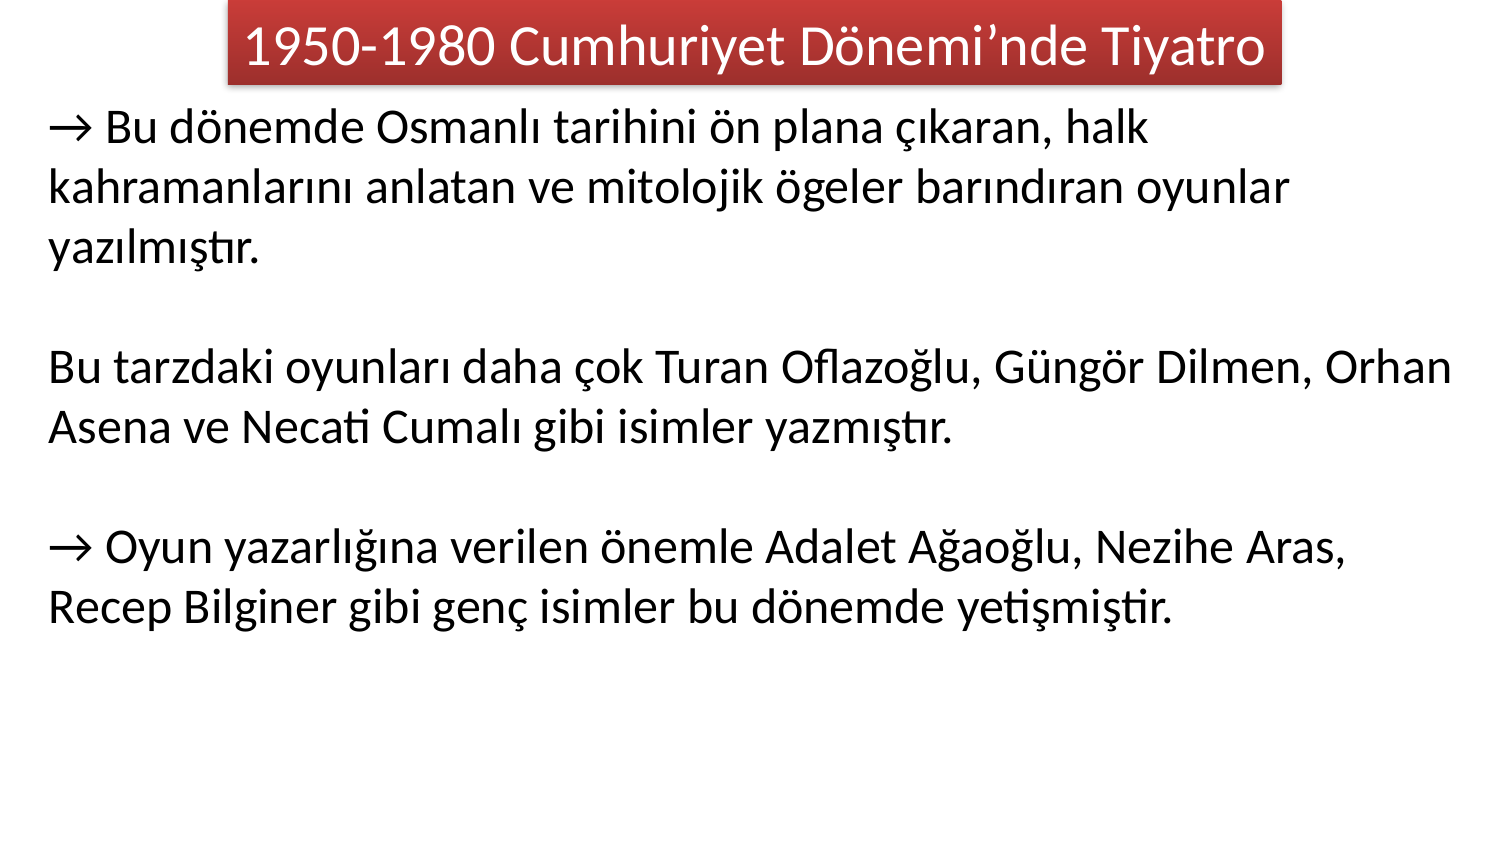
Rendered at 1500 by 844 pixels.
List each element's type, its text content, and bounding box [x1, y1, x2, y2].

text_box → Bu dönemde Osmanlı tarihini ön plana çıkaran, halk kahramanlarını anlatan ve mitolojik ögeler barındıran oyunlar yazılmıştır. Bu tarzdaki oyunları daha çok Turan Oflazoğlu, Güngör Dilmen, Orhan Asena ve Necati Cumalı gibi isimler yazmıştır. → Oyun yazarlığına verilen önemle Adalet Ağaoğlu, Nezihe Aras, Recep Bilginer gibi genç isimler bu dönemde yetişmiştir. [34, 85, 1476, 641]
text_box 1950-1980 Cumhuriyet Dönemi’nde Tiyatro [227, 0, 1282, 85]
